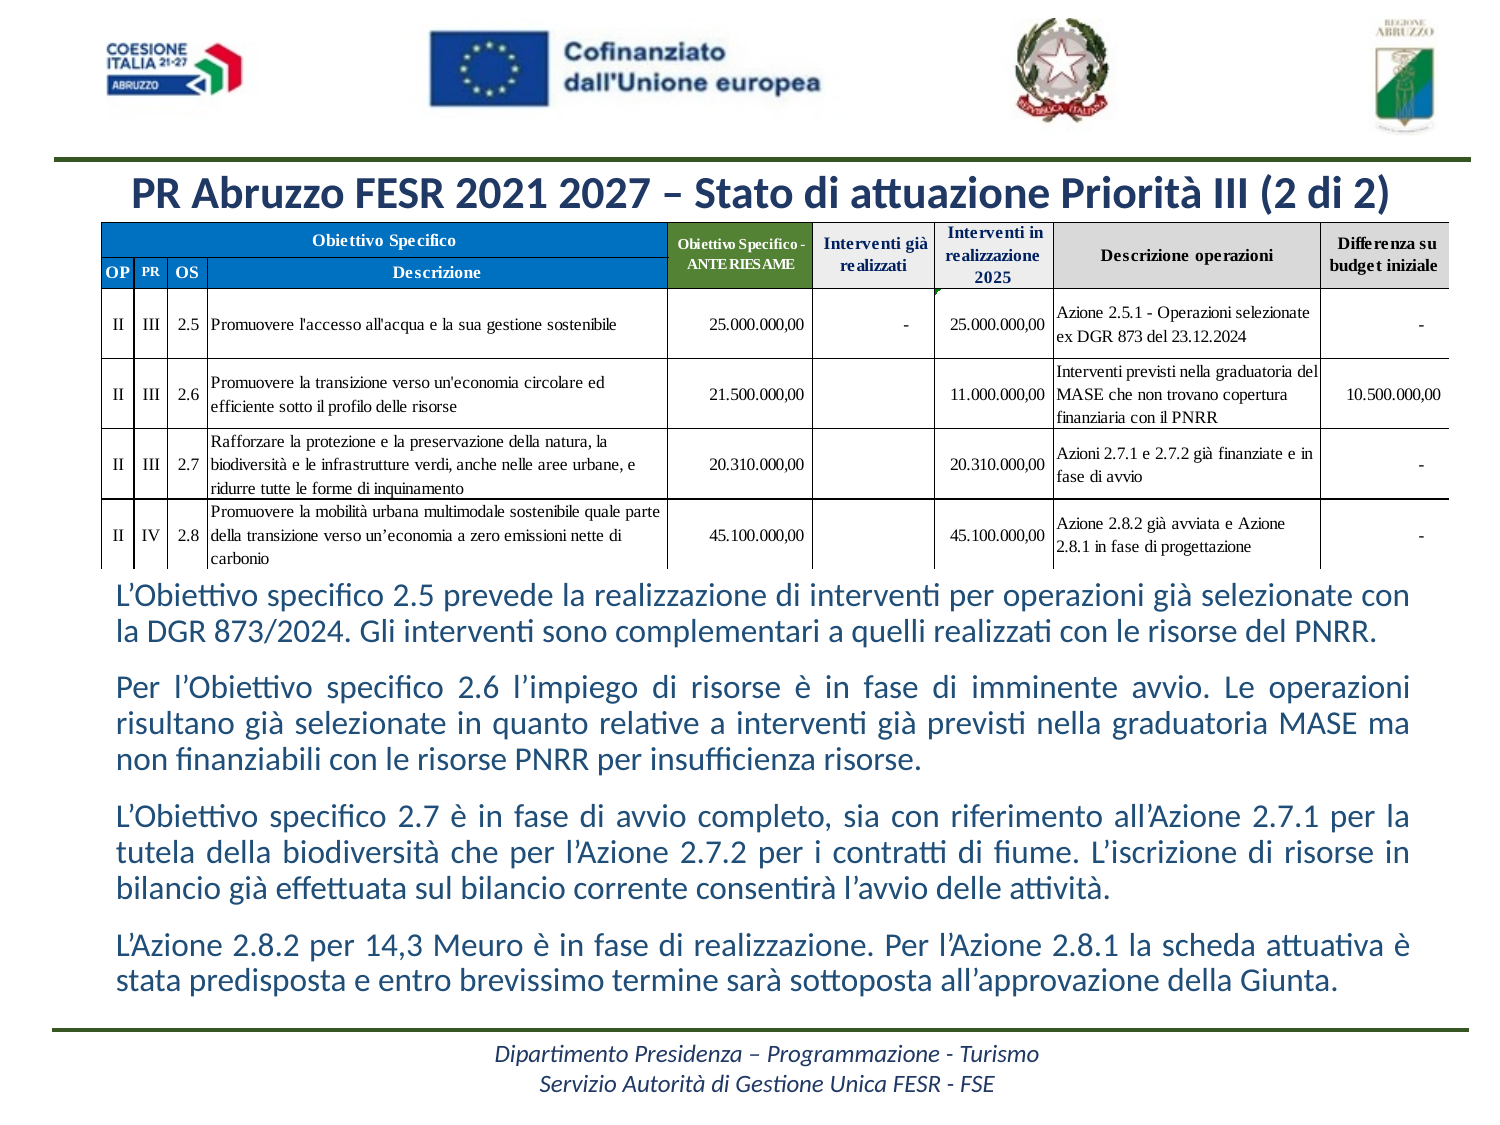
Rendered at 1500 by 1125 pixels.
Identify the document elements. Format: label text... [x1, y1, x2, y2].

picture [100, 222, 1450, 570]
picture [82, 18, 1439, 137]
subtitle L’Obiettivo specifico 2.5 prevede la realizzazione di interventi per operazioni già selezionate con la DGR 873/2024. Gli interventi sono complementari a quelli realizzati con le risorse del PNRR. Per l’Obiettivo specifico 2.6 l’impiego di risorse è in fase di imminente avvio. Le operazioni risultano già selezionate in quanto relative a interventi già previsti nella graduatoria MASE ma non finanziabili con le risorse PNRR per insufficienza risorse. L’Obiettivo specifico 2.7 è in fase di avvio completo, sia con riferimento all’Azione 2.7.1 per la tutela della biodiversità che per l’Azione 2.7.2 per i contratti di fiume. L’iscrizione di risorse in bilancio già effettuata sul bilancio corrente consentirà l’avvio delle attività. L’Azione 2.8.2 per 14,3 Meuro è in fase di realizzazione. Per l’Azione 2.8.1 la scheda attuativa è stata predisposta e entro brevissimo termine sarà sottoposta all’approvazione della Giunta. [100, 570, 1428, 1040]
text_box PR Abruzzo FESR 2021 2027 – Stato di attuazione Priorità III (2 di 2) [56, 155, 1467, 225]
